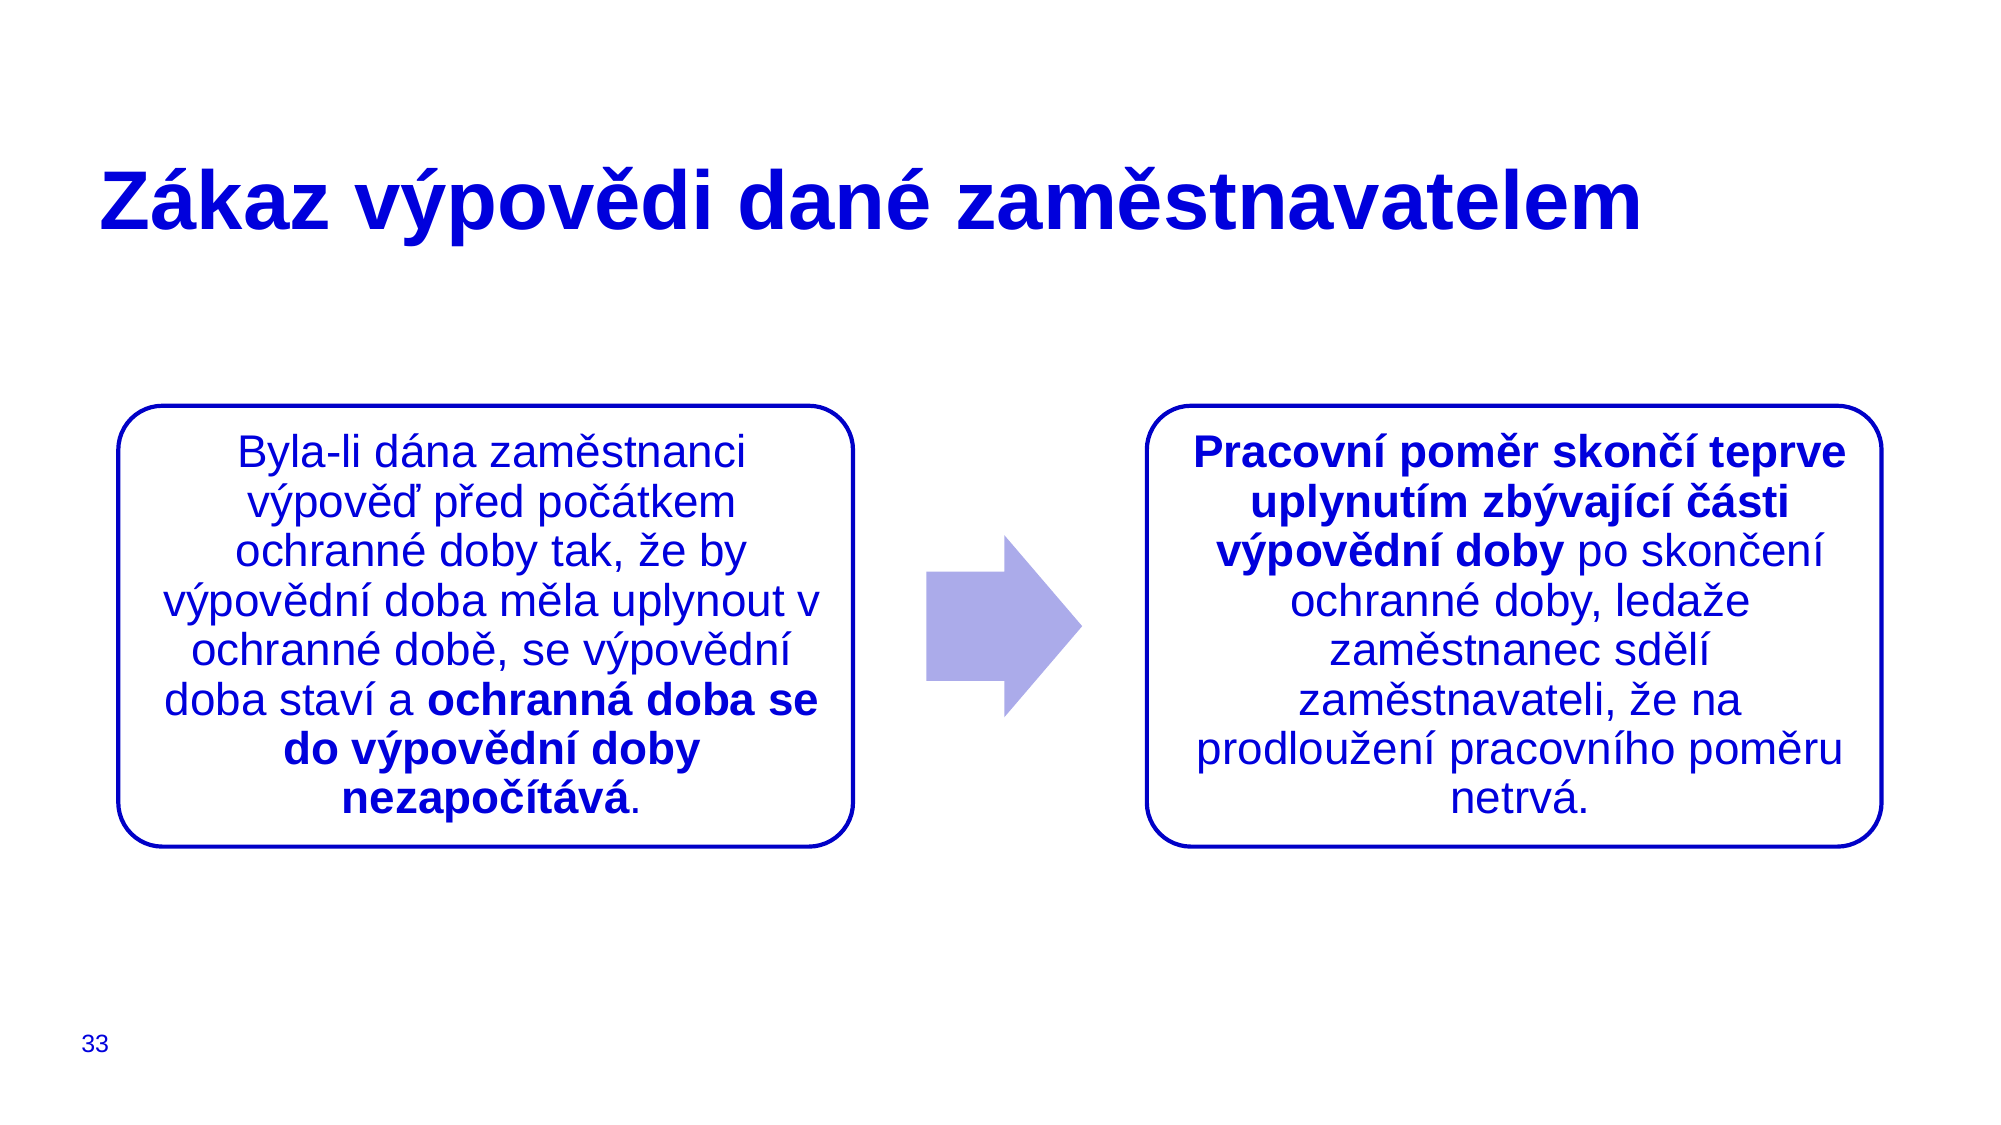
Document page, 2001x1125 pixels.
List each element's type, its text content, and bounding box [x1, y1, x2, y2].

slide_number 33 [67, 1021, 110, 1063]
title Zákaz výpovědi dané zaměstnavatelem [99, 58, 1900, 247]
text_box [117, 280, 1883, 972]
